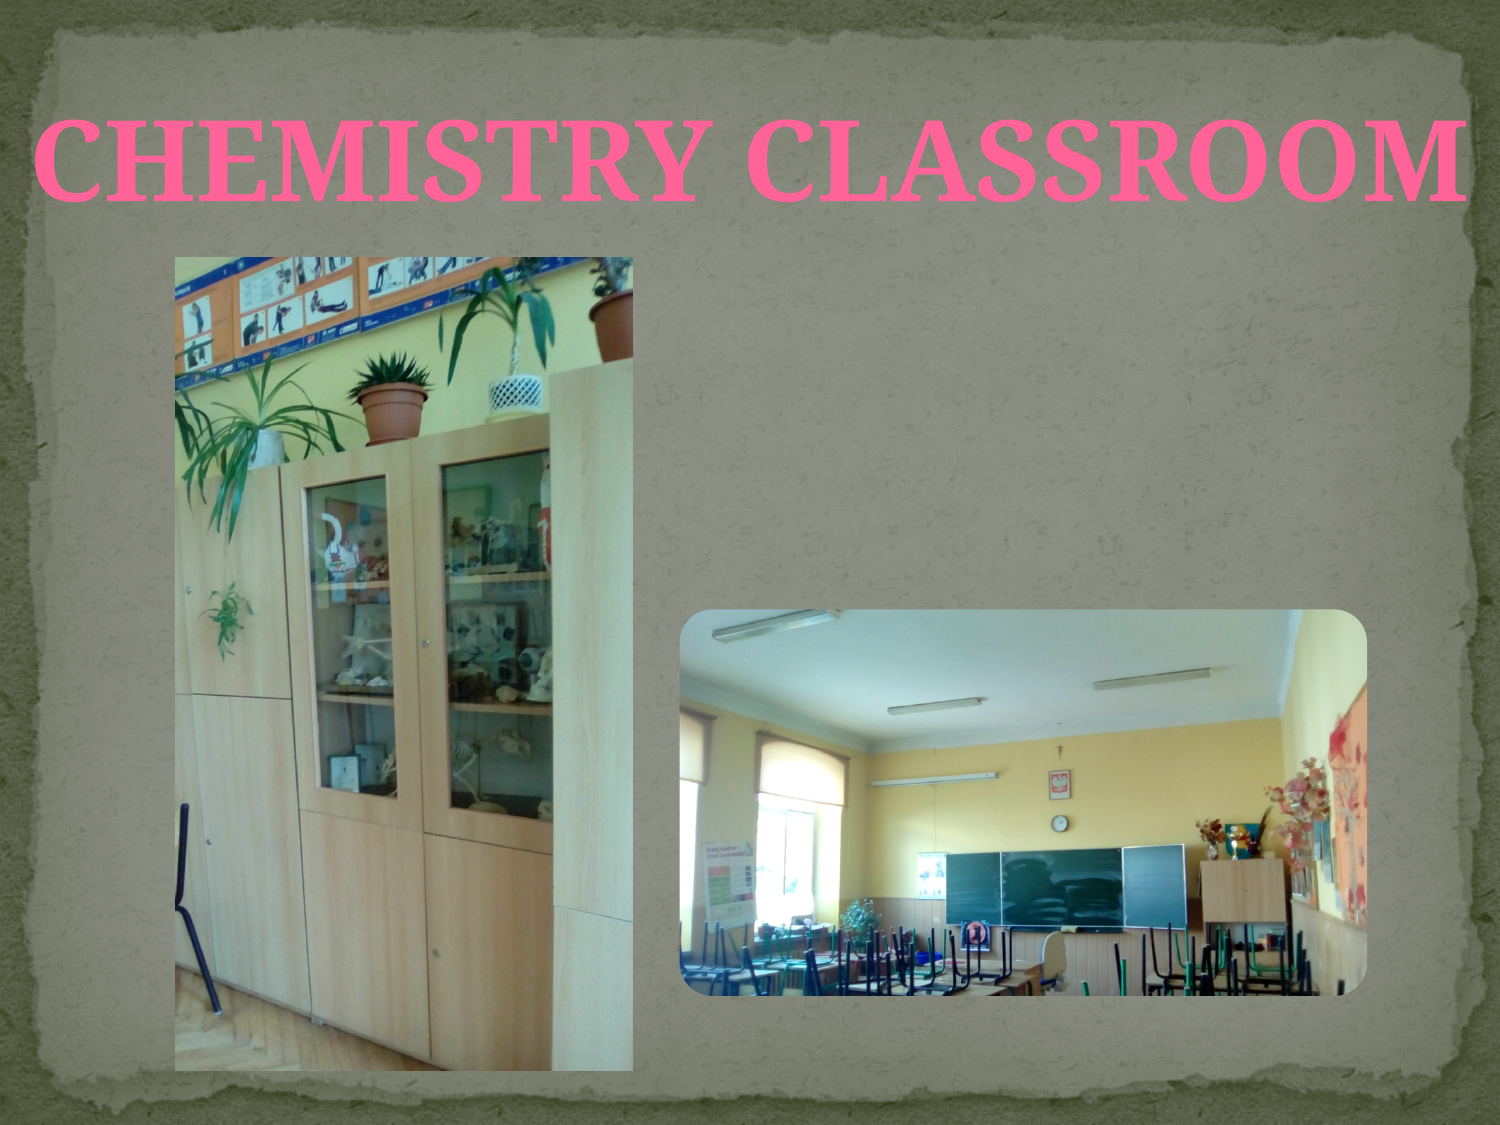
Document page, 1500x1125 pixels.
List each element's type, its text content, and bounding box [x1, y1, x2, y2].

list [681, 611, 1366, 996]
text_box Chemistry classroom [14, 81, 1485, 232]
picture [175, 257, 633, 1071]
